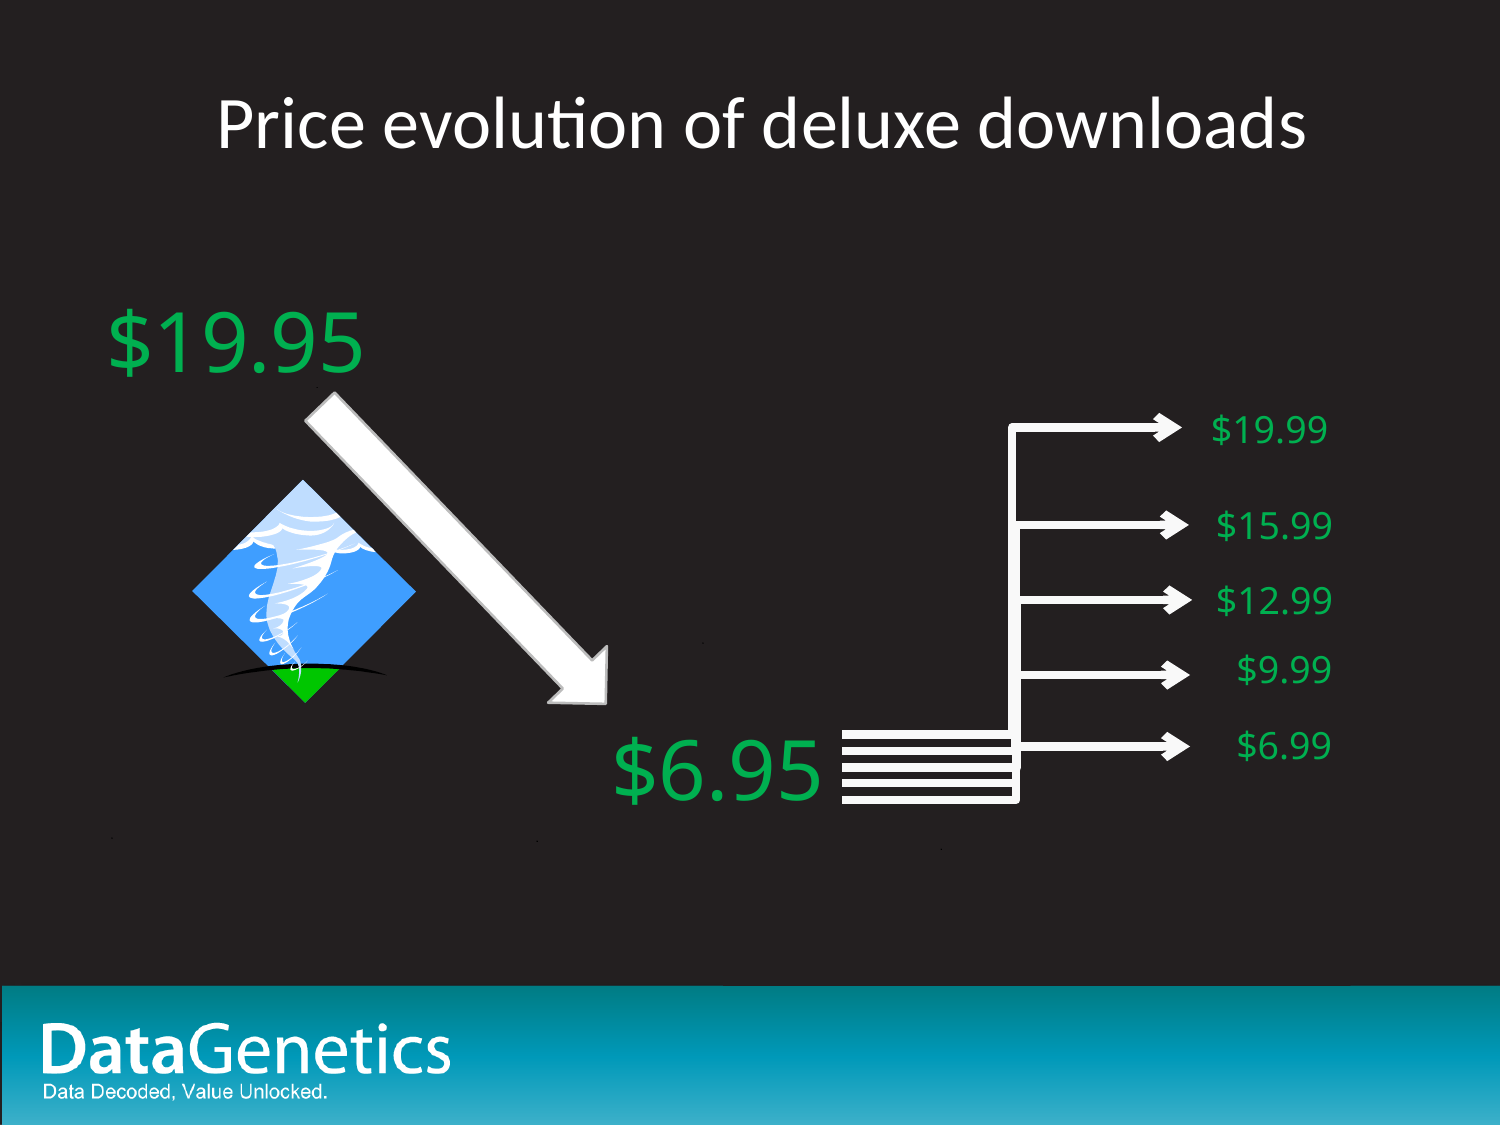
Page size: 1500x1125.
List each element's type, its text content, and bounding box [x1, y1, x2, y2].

text_box $6.99 [1217, 714, 1347, 775]
title Price evolution of deluxe downloads [87, 37, 1438, 200]
picture [0, 0, 1500, 1125]
text_box $19.95 [91, 281, 381, 397]
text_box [841, 753, 1193, 768]
text_box $12.99 [1193, 569, 1349, 630]
text_box $6.95 [596, 709, 839, 825]
text_box [304, 391, 609, 706]
text_box $19.99 [1190, 398, 1344, 459]
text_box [841, 524, 1190, 752]
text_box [841, 776, 1191, 784]
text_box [841, 427, 1183, 735]
text_box $9.99 [1205, 638, 1348, 699]
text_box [841, 792, 1191, 801]
text_box $15.99 [1195, 494, 1349, 555]
